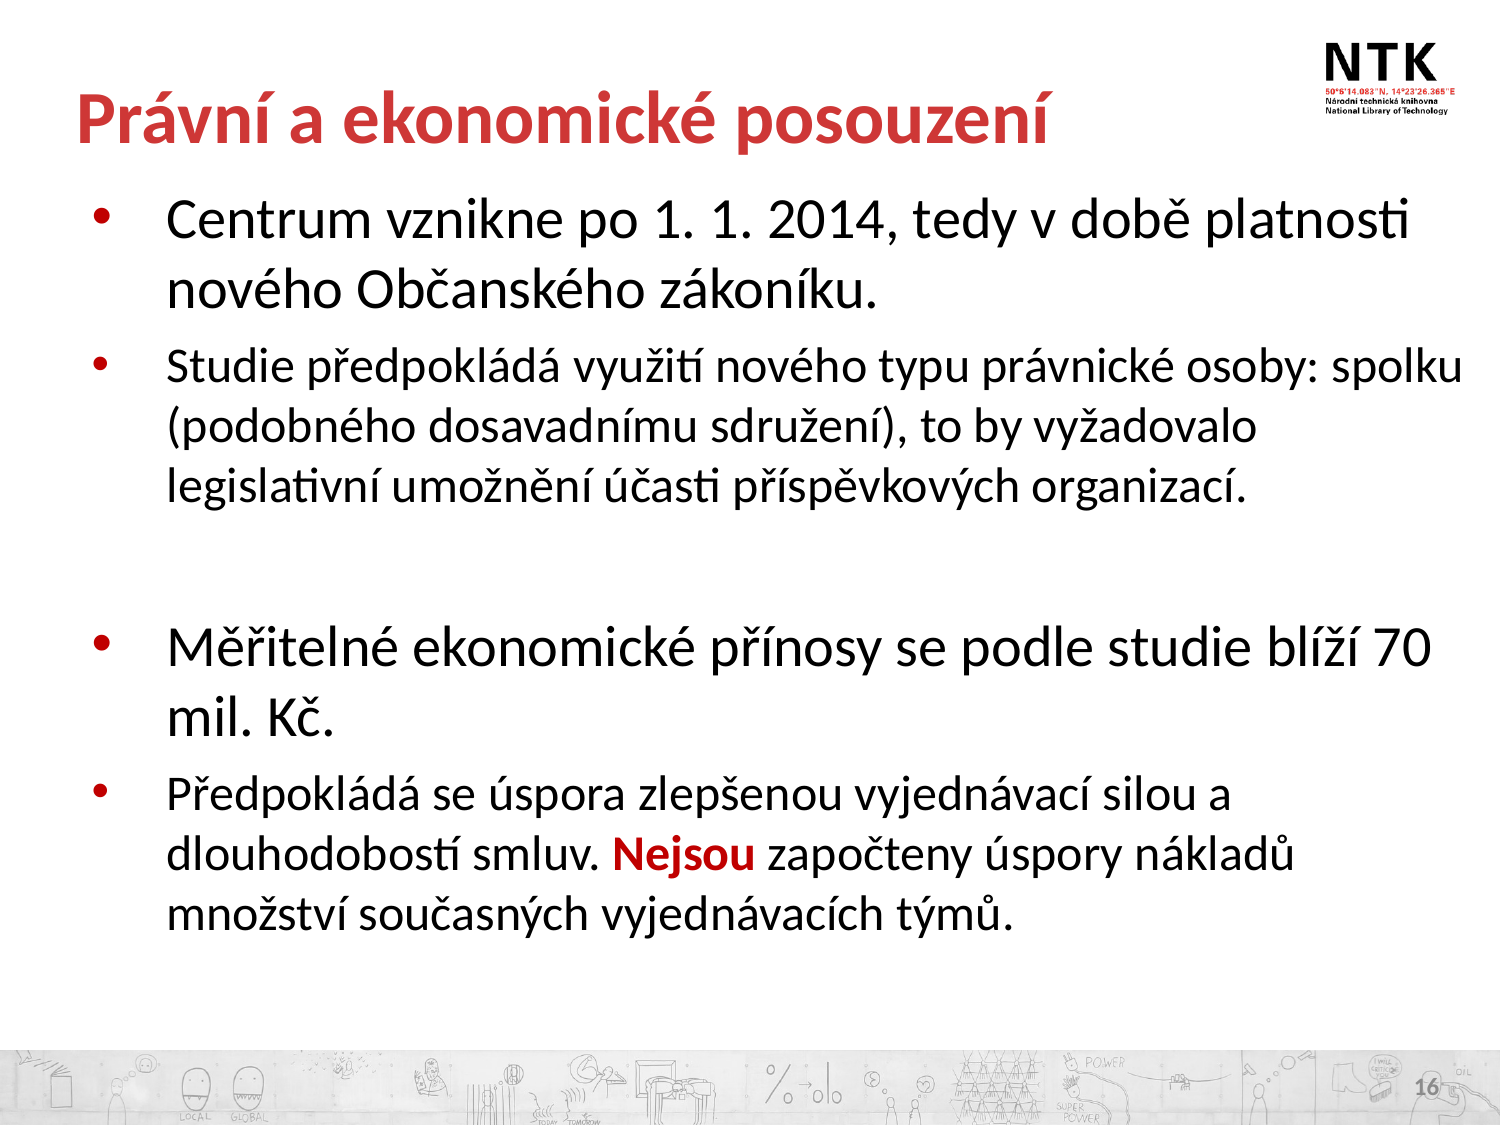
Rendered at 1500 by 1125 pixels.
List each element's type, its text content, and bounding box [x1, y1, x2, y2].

title Právní a ekonomické posouzení [76, 68, 1392, 161]
slide_number 16 [1104, 1055, 1455, 1116]
list Centrum vznikne po 1. 1. 2014, tedy v době platnosti nového Občanského zákoníku. Studie předpokládá využití nového typu právnické osoby: spolku (podobného dosavadnímu sdružení), to by vyžadovalo legislativní umožnění účasti příspěvkových organizací. Měřitelné ekonomické přínosy se podle studie blíží 70 mil. Kč. Předpokládá se úspora zlepšenou vyjednávací silou a dlouhodobostí smluv. Nejsou započteny úspory nákladů množství současných vyjednávacích týmů. [76, 172, 1483, 1024]
picture [1324, 31, 1471, 126]
